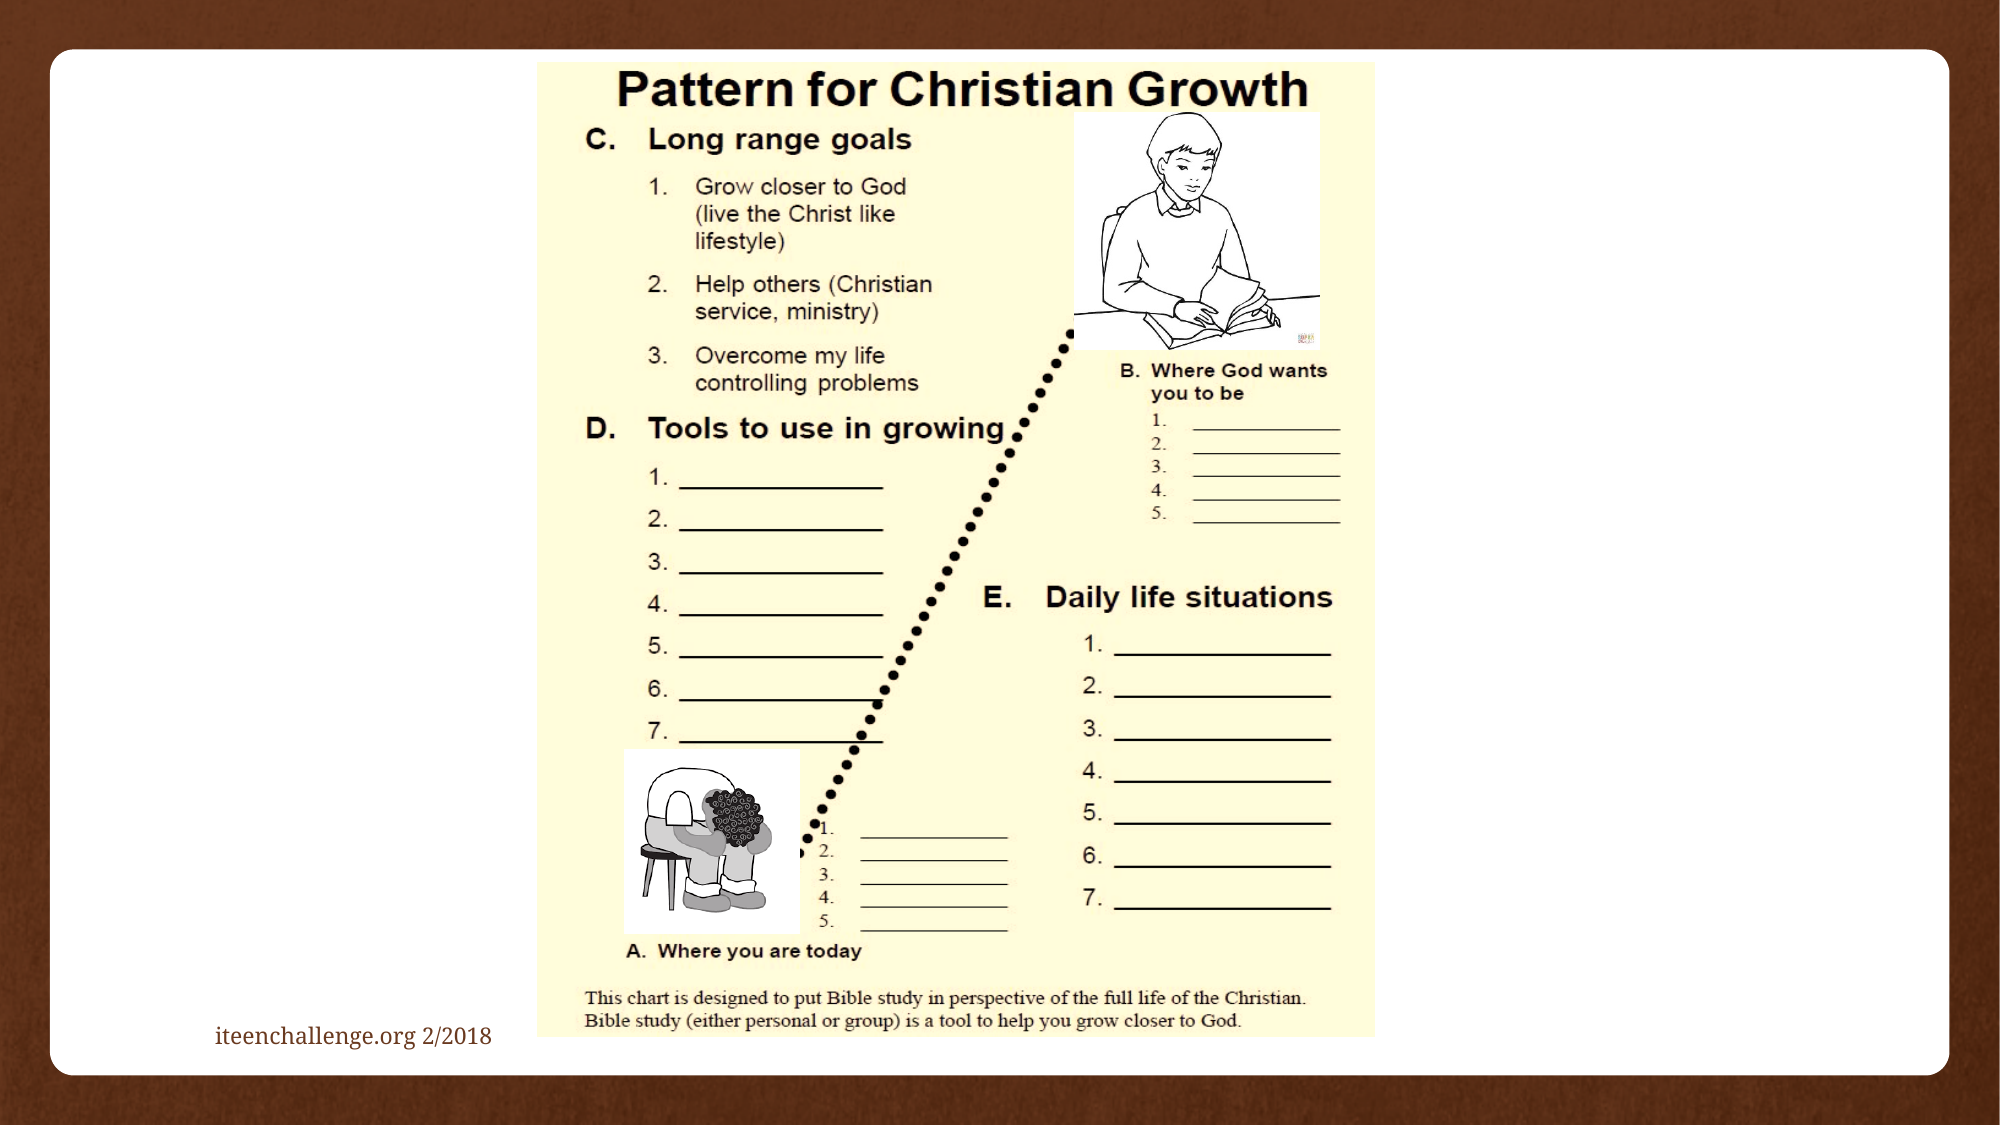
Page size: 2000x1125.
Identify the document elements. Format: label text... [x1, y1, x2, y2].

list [537, 62, 1375, 1037]
picture [1074, 112, 1320, 350]
footer iteenchallenge.org 2/2018 [199, 1012, 1417, 1063]
picture [624, 749, 800, 934]
